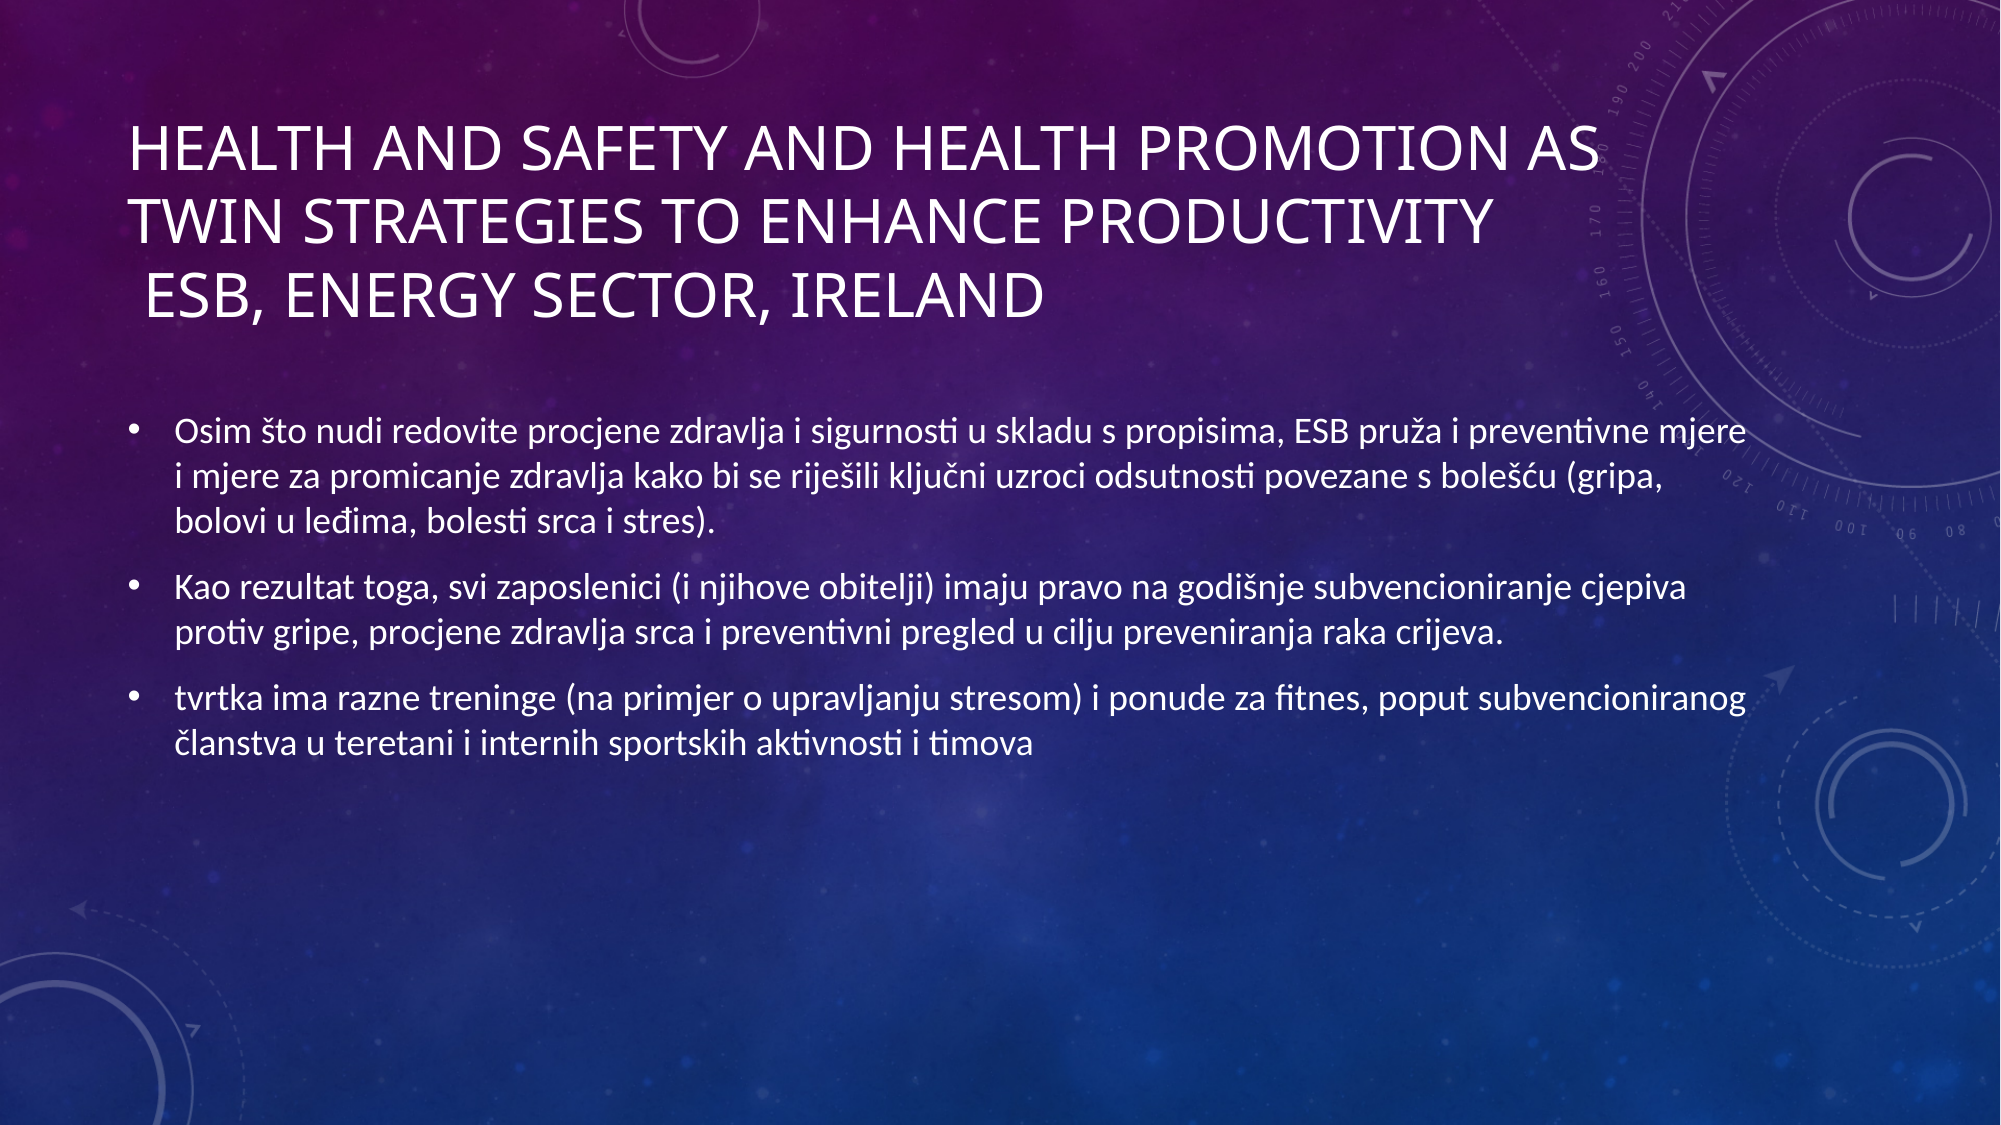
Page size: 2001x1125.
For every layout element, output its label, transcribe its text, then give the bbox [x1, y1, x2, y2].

picture [0, 0, 2001, 1125]
list Osim što nudi redovite procjene zdravlja i sigurnosti u skladu s propisima, ESB pruža i preventivne mjere i mjere za promicanje zdravlja kako bi se riješili ključni uzroci odsutnosti povezane s bolešću (gripa, bolovi u leđima, bolesti srca i stres). Kao rezultat toga, svi zaposlenici (i njihove obitelji) imaju pravo na godišnje subvencioniranje cjepiva protiv gripe, procjene zdravlja srca i preventivni pregled u cilju preveniranja raka crijeva. tvrtka ima razne treninge (na primjer o upravljanju stresom) i ponude za fitnes, poput subvencioniranog članstva u teretani i internih sportskih aktivnosti i timova [112, 351, 1775, 950]
title Health and safety and health promotion as twin strategies to enhance productivitY ESB, energy sector, Ireland [112, 99, 1775, 339]
